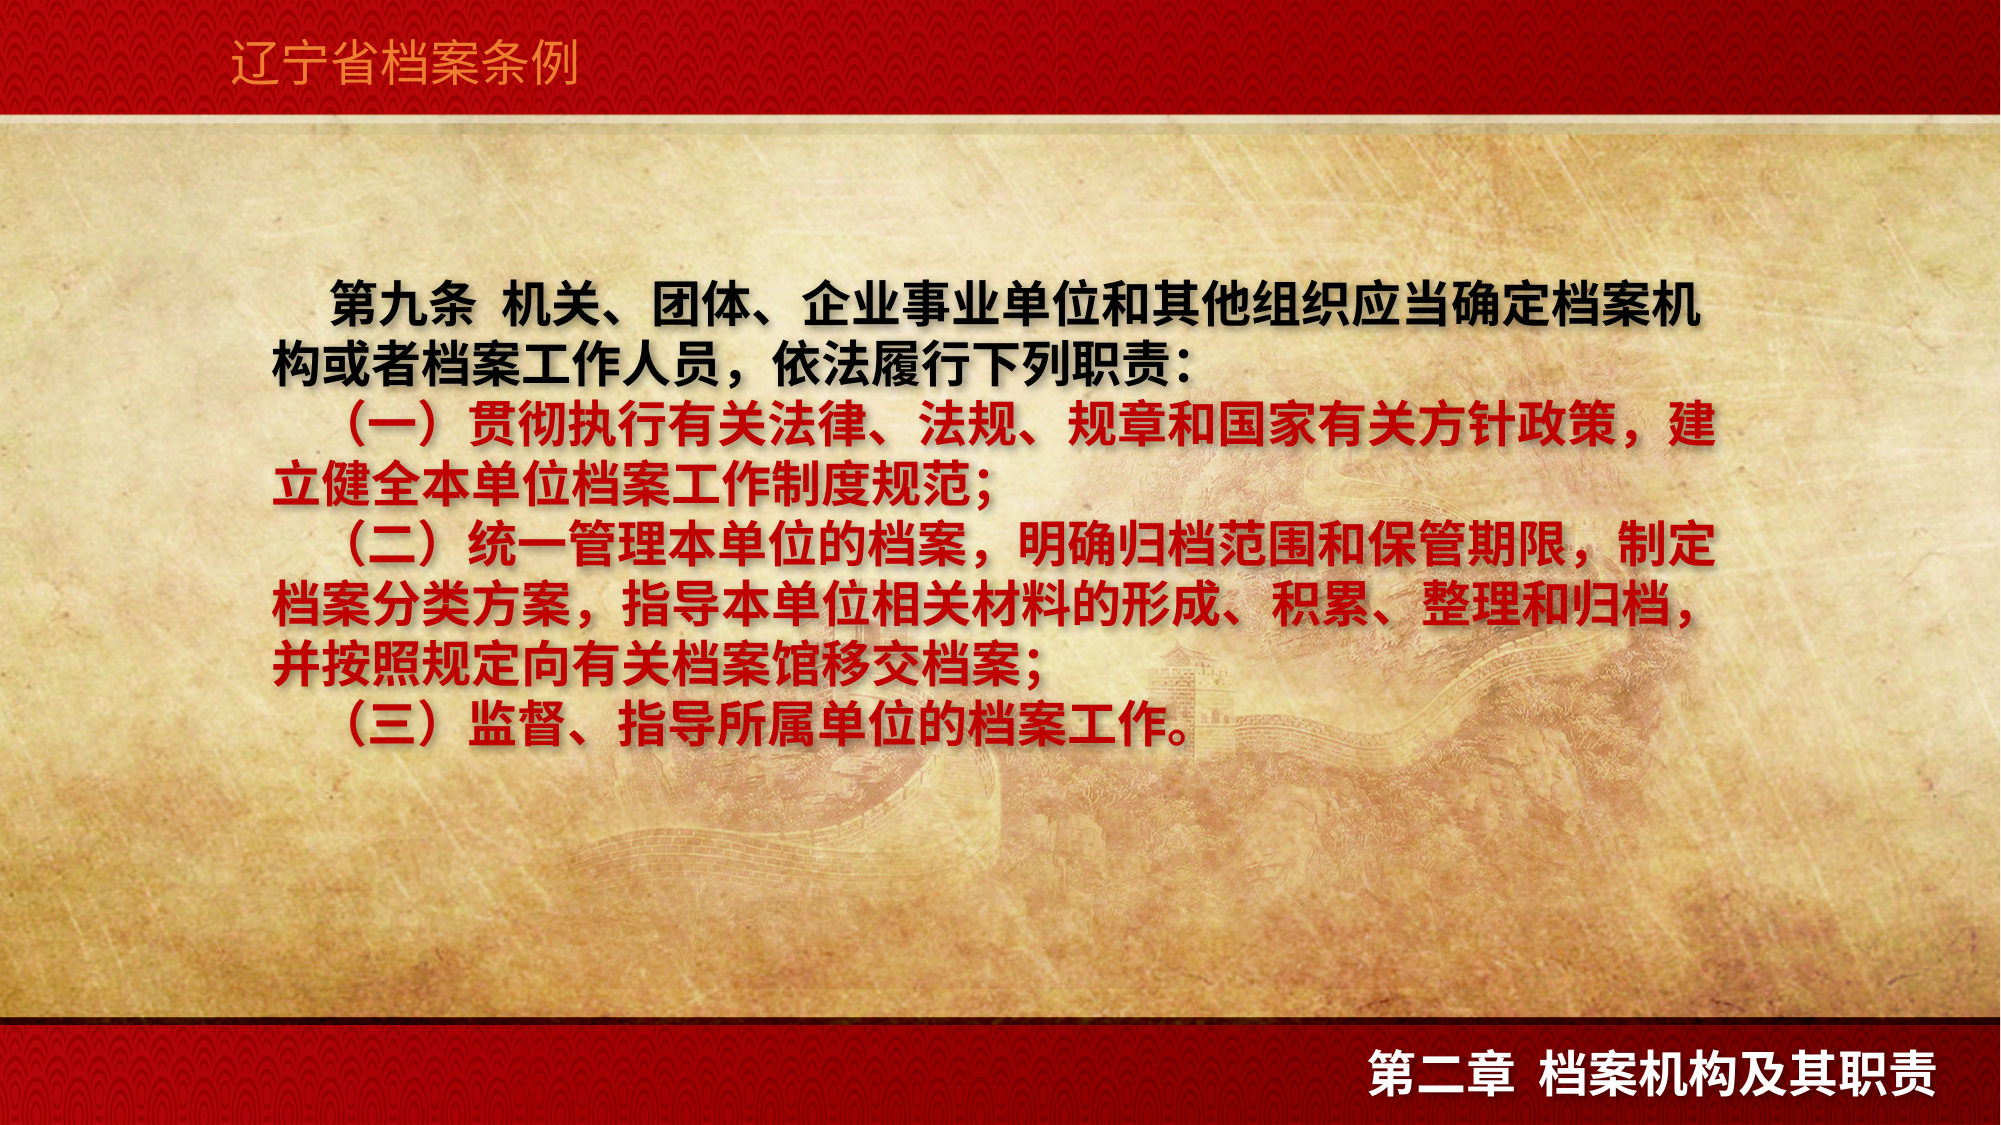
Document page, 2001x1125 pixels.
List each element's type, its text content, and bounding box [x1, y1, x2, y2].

text_box 辽宁省档案条例 [215, 23, 964, 99]
text_box 第九条 机关、团体、企业事业单位和其他组织应当确定档案机构或者档案工作人员，依法履行下列职责： （一）贯彻执行有关法律、法规、规章和国家有关方针政策，建立健全本单位档案工作制度规范； （二）统一管理本单位的档案，明确归档范围和保管期限，制定档案分类方案，指导本单位相关材料的形成、积累、整理和归档，并按照规定向有关档案馆移交档案； （三）监督、指导所属单位的档案工作。 [256, 264, 1752, 820]
text_box 第二章 档案机构及其职责 [1351, 1035, 1989, 1111]
picture [0, 0, 2001, 1125]
